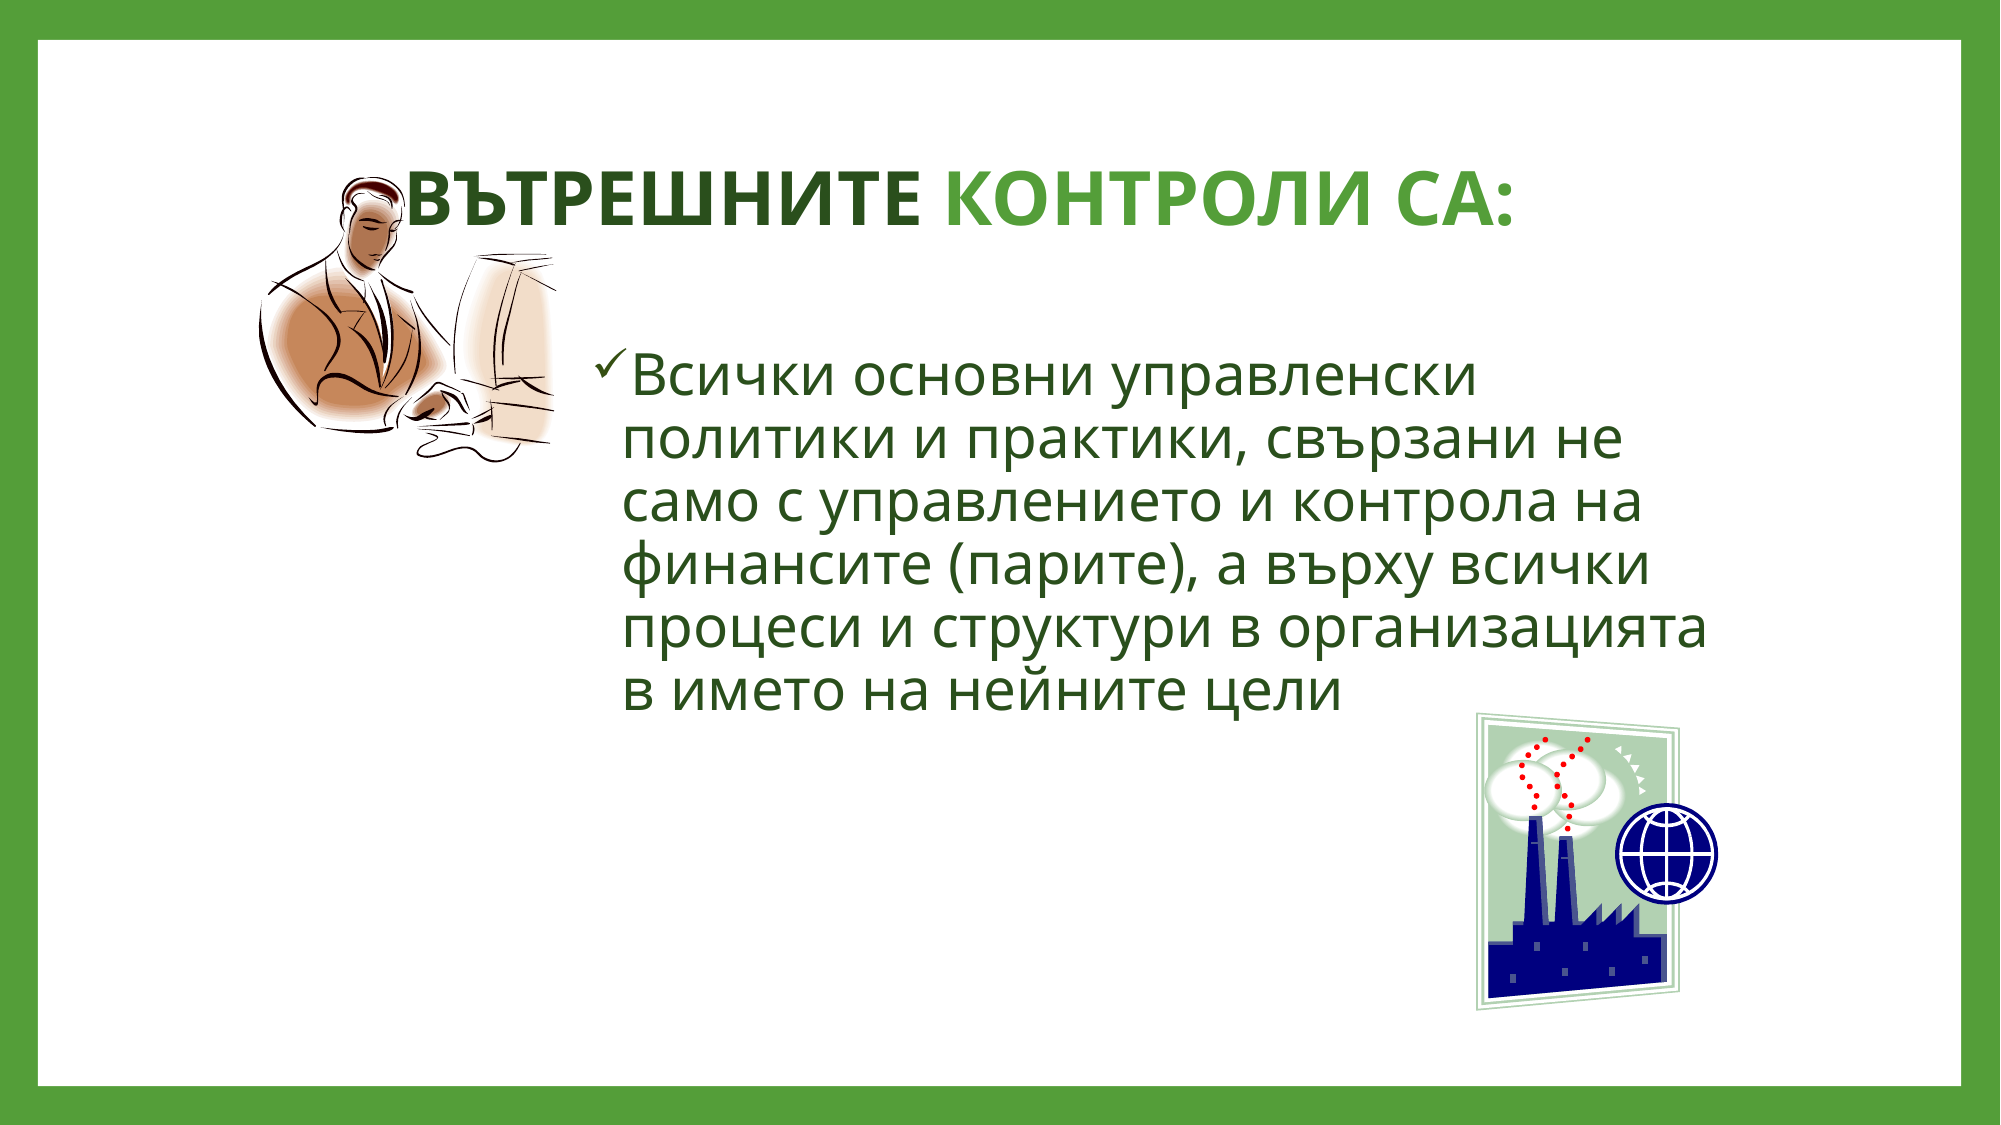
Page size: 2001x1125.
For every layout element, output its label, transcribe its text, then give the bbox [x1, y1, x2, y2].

title ВЪТРЕШНИТЕ КОНТРОЛИ СА: [350, 82, 1800, 321]
picture [1475, 712, 1719, 1011]
picture [249, 174, 557, 467]
list Всички основни управленски политики и практики, свързани не само с управлението и контрола на финансите (парите), а върху всички процеси и структури в организацията в името на нейните цели [568, 337, 1750, 938]
